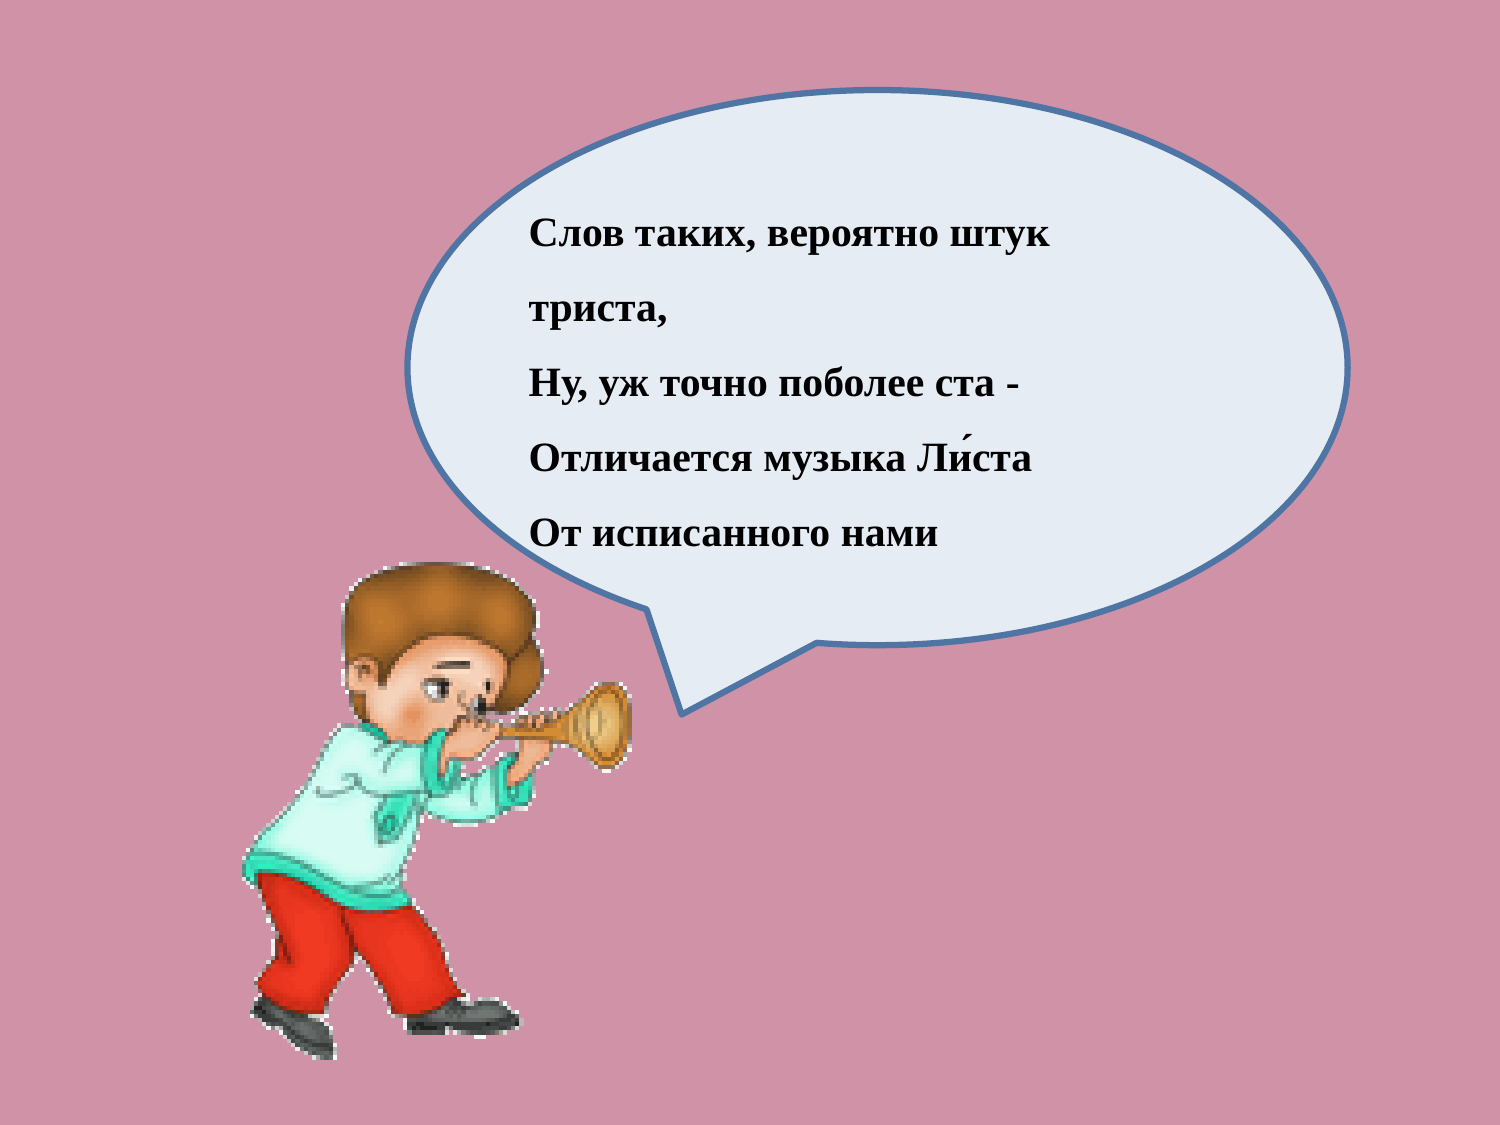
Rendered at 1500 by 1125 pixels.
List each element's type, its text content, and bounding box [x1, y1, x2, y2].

text_box Слов таких, вероятно штук триста, Ну, уж точно поболее ста - Отличается музыка Ли́ста От исписанного нами [513, 172, 1152, 563]
text_box [404, 188, 513, 547]
text_box [537, 86, 1351, 718]
picture [242, 562, 632, 1060]
